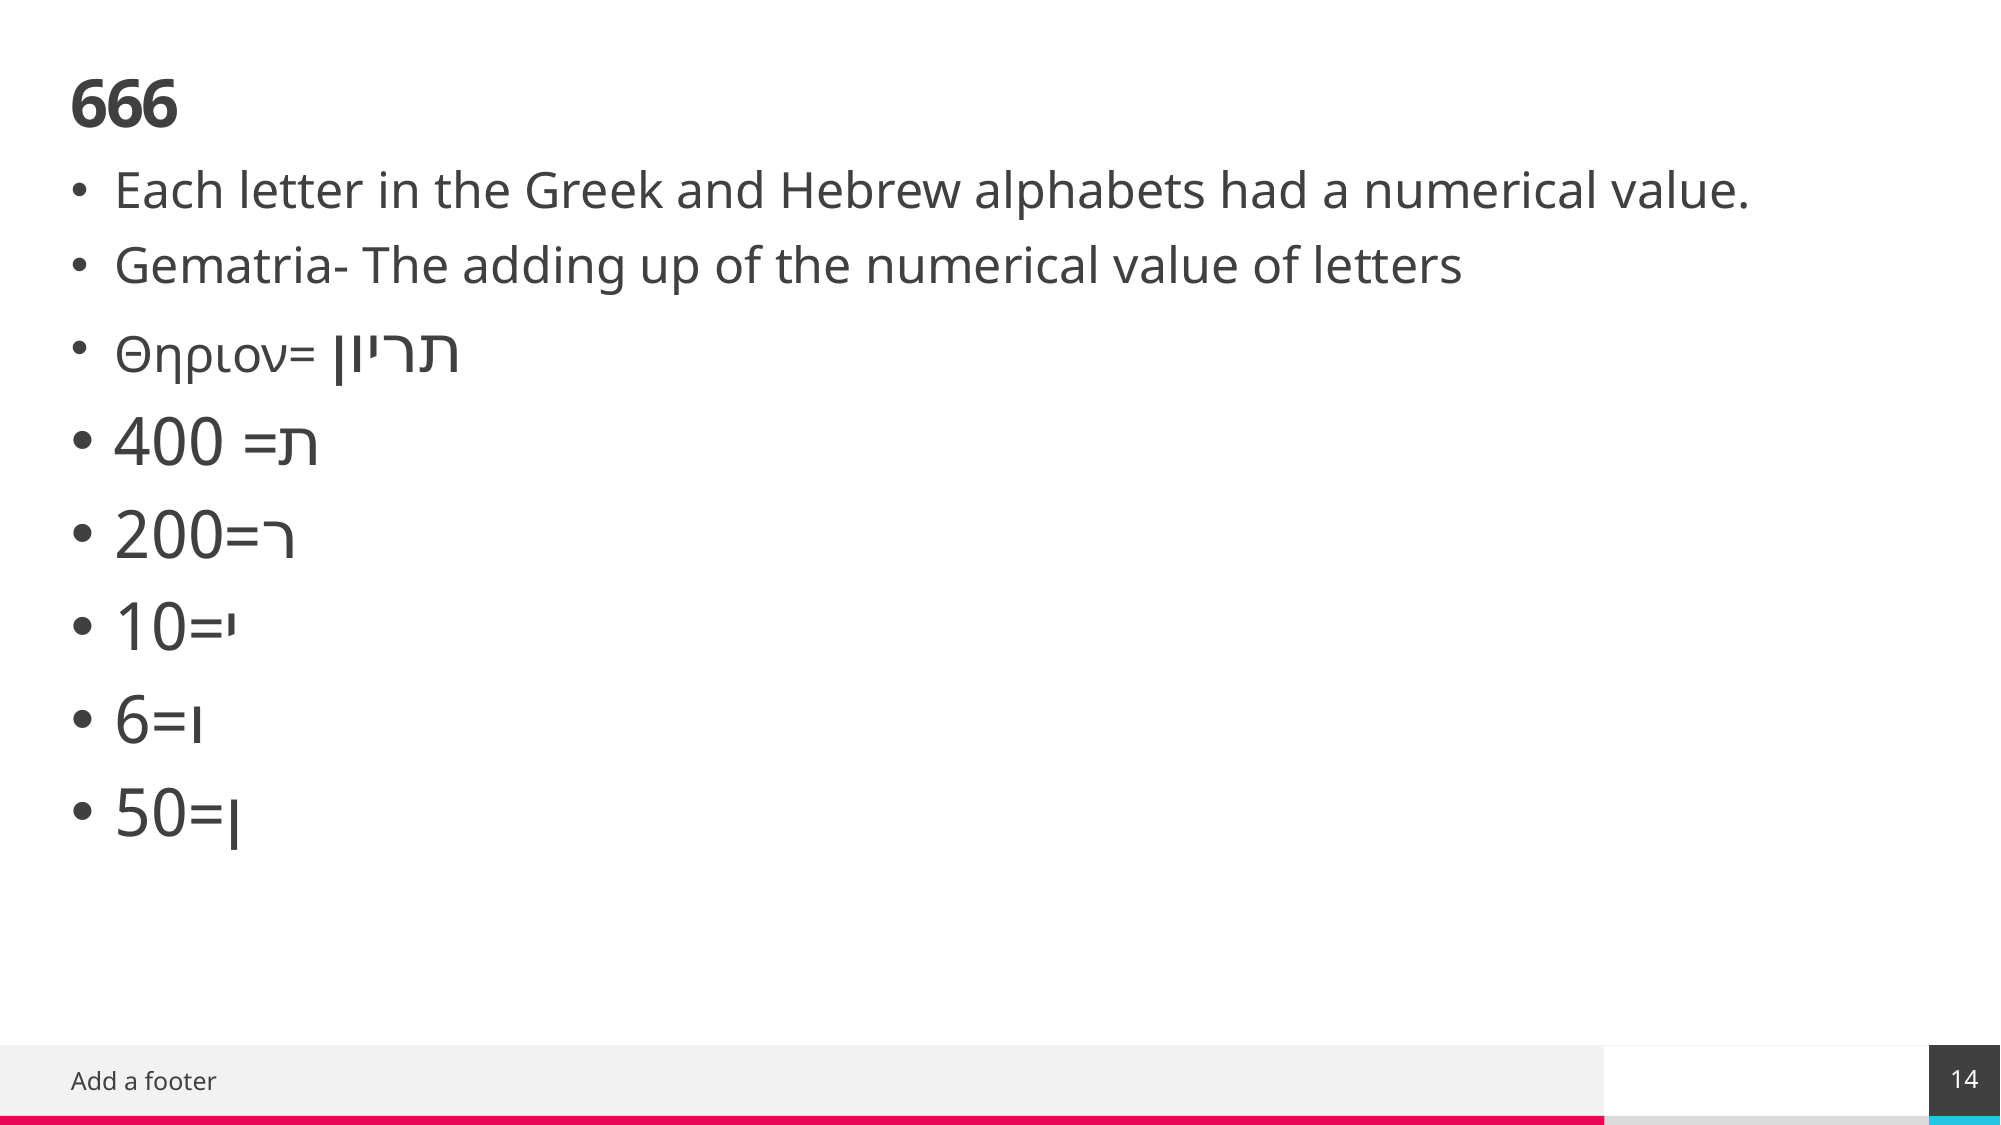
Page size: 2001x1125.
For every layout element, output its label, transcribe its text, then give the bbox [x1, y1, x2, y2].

slide_number 14 [1929, 1045, 2000, 1116]
list Each letter in the Greek and Hebrew alphabets had a numerical value. Gematria- The adding up of the numerical value of letters Θηριον= תריון ת= 400 ר=200 י=10 ו=6 ן=50 [70, 165, 1930, 1016]
footer Add a footer [70, 1056, 1000, 1105]
title 666 [70, 70, 1930, 142]
